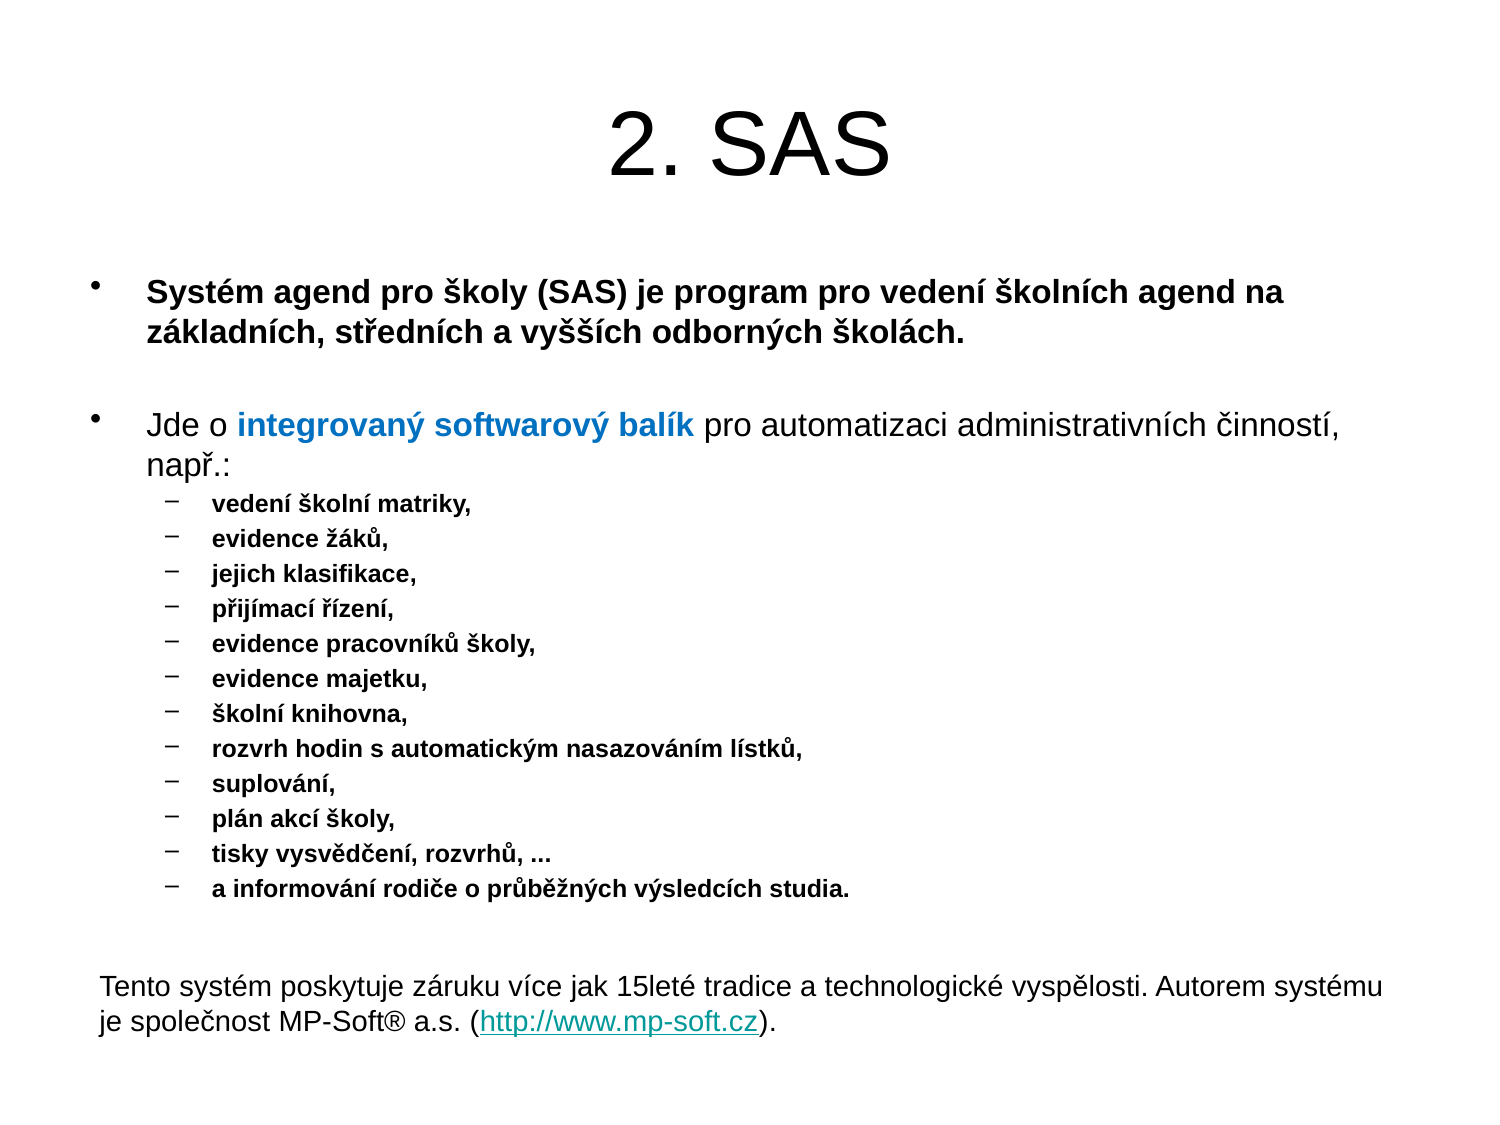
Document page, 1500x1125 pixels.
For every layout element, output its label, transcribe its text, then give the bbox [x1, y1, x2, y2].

title 2. SAS [74, 44, 1426, 233]
list Systém agend pro školy (SAS) je program pro vedení školních agend na základních, středních a vyšších odborných školách. Jde o integrovaný softwarový balík pro automatizaci administrativních činností, např.: vedení školní matriky, evidence žáků, jejich klasifikace, přijímací řízení, evidence pracovníků školy, evidence majetku, školní knihovna, rozvrh hodin s automatickým nasazováním lístků, suplování, plán akcí školy, tisky vysvědčení, rozvrhů, ... a informování rodiče o průběžných výsledcích studia. Tento systém poskytuje záruku více jak 15leté tradice a technologické vyspělosti. Autorem systému je společnost MP-Soft® a.s. (http://www.mp-soft.cz). [74, 262, 1426, 1006]
